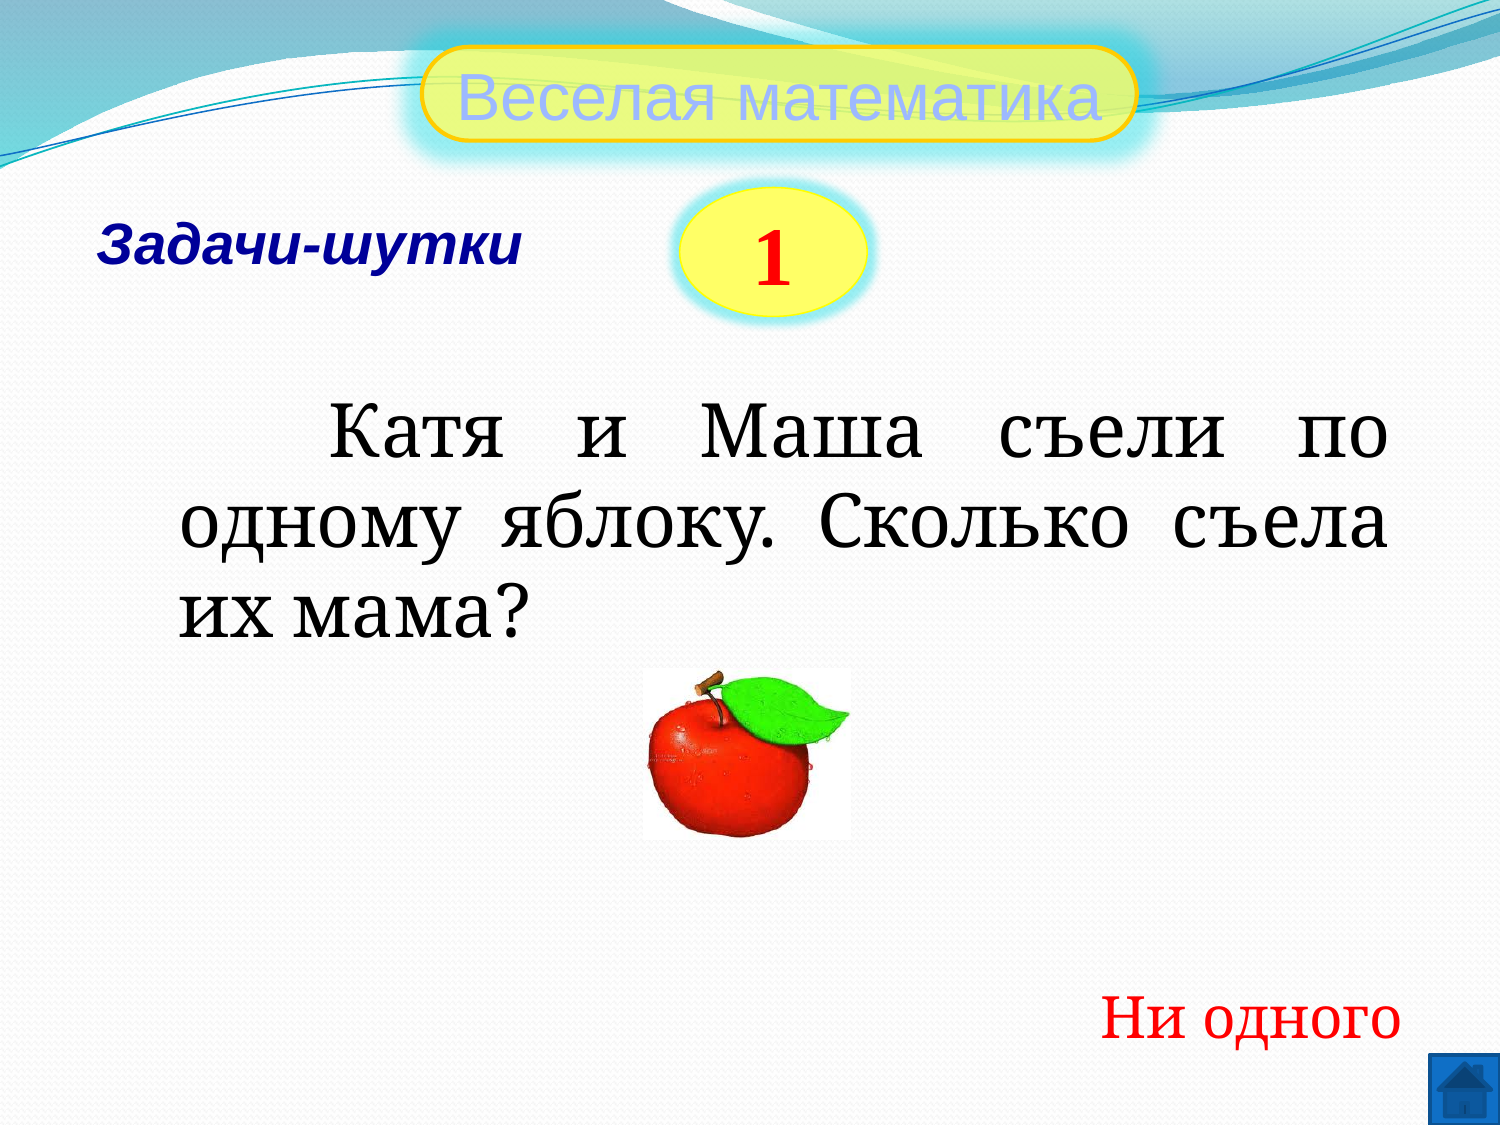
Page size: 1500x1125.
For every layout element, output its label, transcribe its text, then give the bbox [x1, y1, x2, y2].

text_box Веселая математика [419, 44, 1139, 143]
text_box Катя и Маша съели по одному яблоку. Сколько съела их мама? [164, 374, 1407, 660]
text_box Задачи-шутки [82, 199, 680, 284]
text_box 1 [680, 187, 868, 317]
text_box Ни одного [656, 972, 1418, 1058]
text_box [1428, 1053, 1500, 1125]
picture [643, 668, 852, 841]
